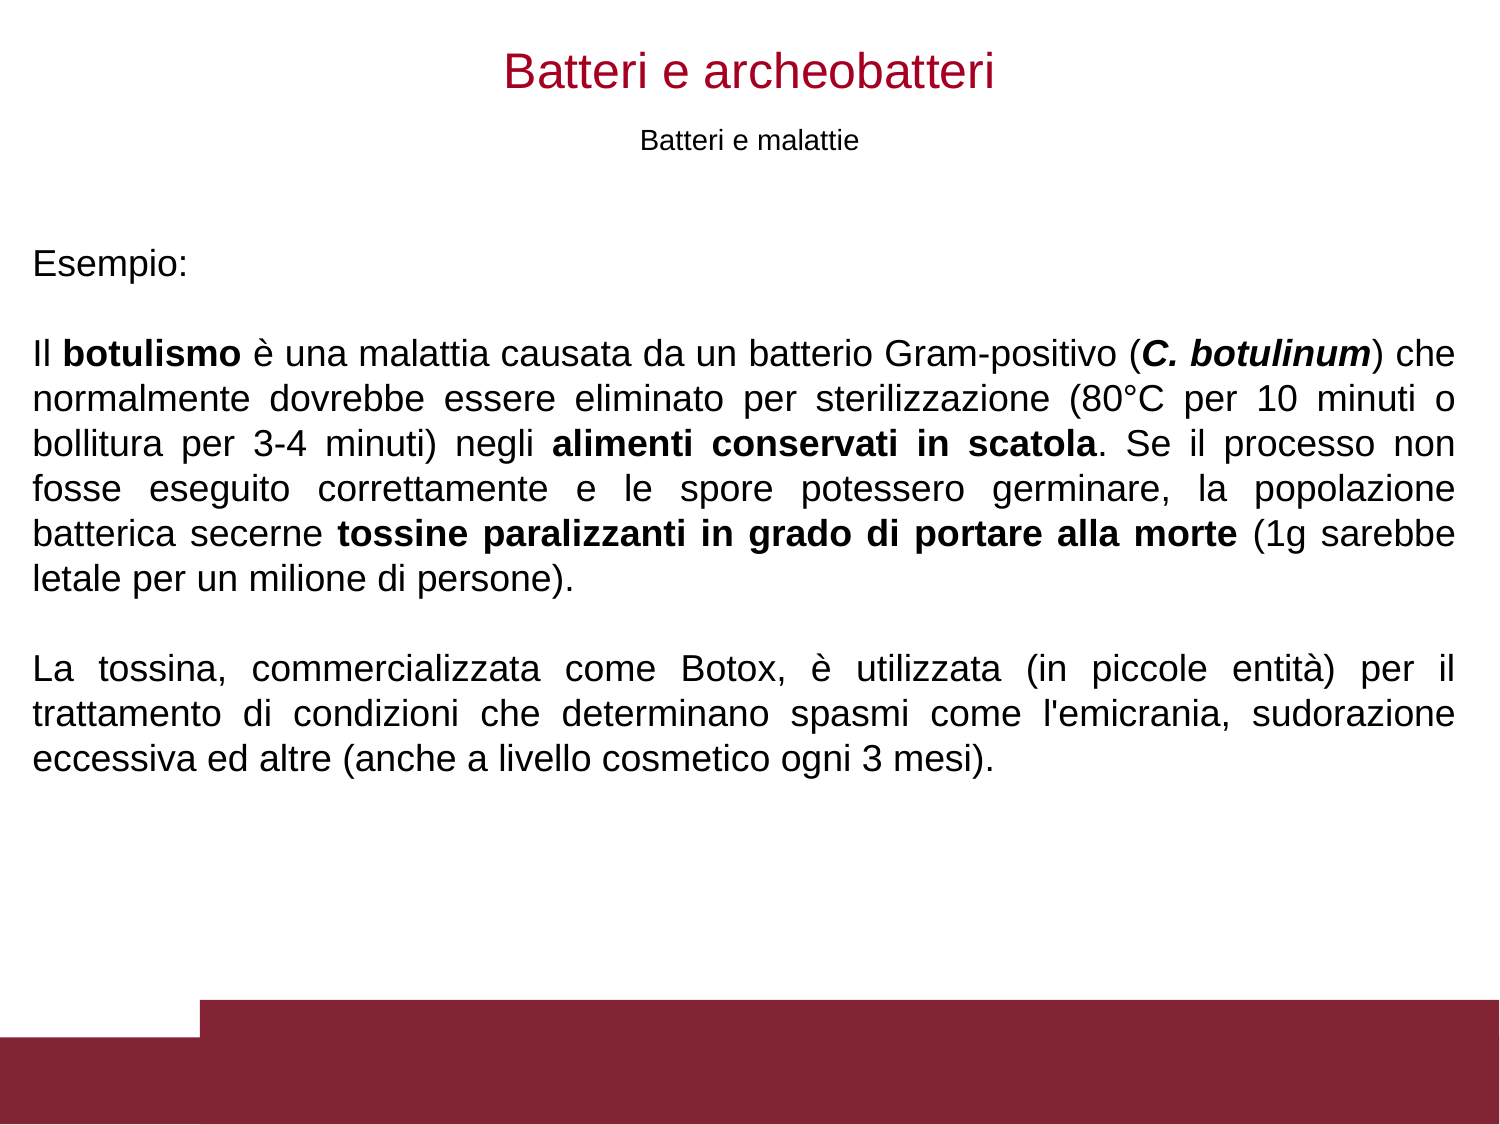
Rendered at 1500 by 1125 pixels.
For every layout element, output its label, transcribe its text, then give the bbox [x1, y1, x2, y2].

text_box Batteri e malattie [625, 113, 875, 164]
text_box Batteri e archeobatteri [489, 30, 1011, 106]
text_box Esempio: Il botulismo è una malattia causata da un batterio Gram-positivo (C. botulinum) che normalmente dovrebbe essere eliminato per sterilizzazione (80°C per 10 minuti o bollitura per 3-4 minuti) negli alimenti conservati in scatola. Se il processo non fosse eseguito correttamente e le spore potessero germinare, la popolazione batterica secerne tossine paralizzanti in grado di portare alla morte (1g sarebbe letale per un milione di persone). La tossina, commercializzata come Botox, è utilizzata (in piccole entità) per il trattamento di condizioni che determinano spasmi come l'emicrania, sudorazione eccessiva ed altre (anche a livello cosmetico ogni 3 mesi). [17, 231, 1471, 877]
